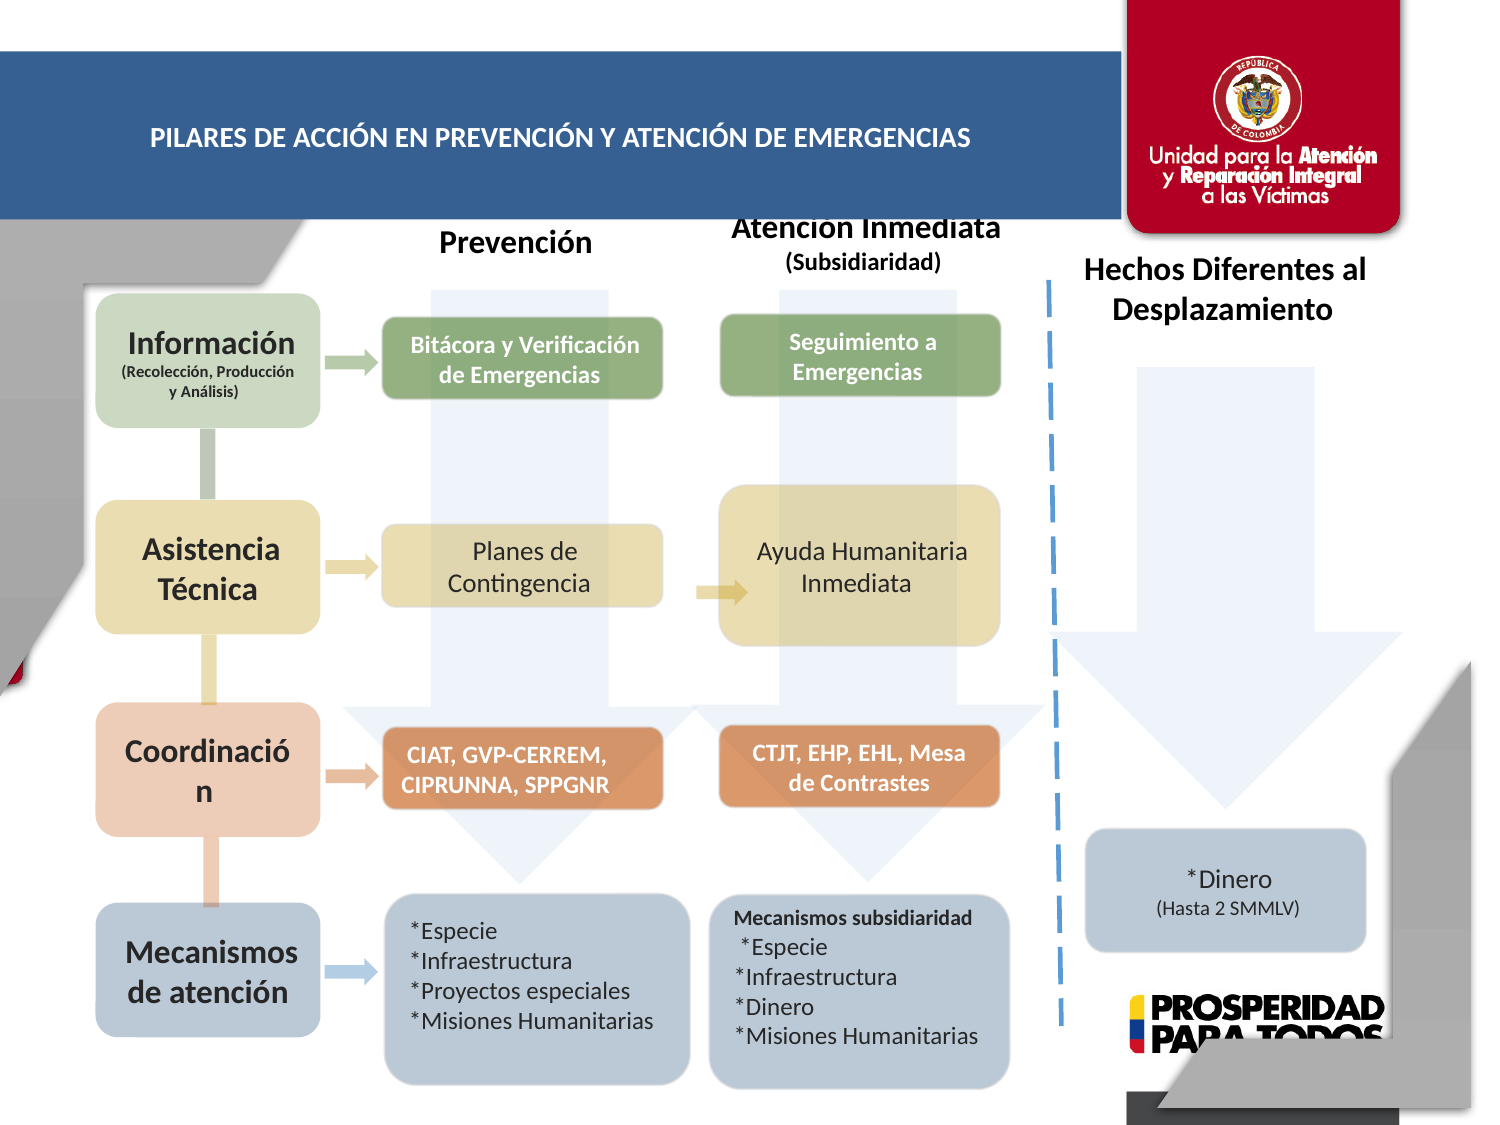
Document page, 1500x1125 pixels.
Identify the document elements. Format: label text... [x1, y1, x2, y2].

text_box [1048, 279, 1062, 1027]
text_box PILARES DE ACCIÓN EN PREVENCIÓN Y ATENCIÓN DE EMERGENCIAS [0, 50, 1122, 197]
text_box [0, 197, 1472, 1109]
picture [0, 0, 1500, 1125]
